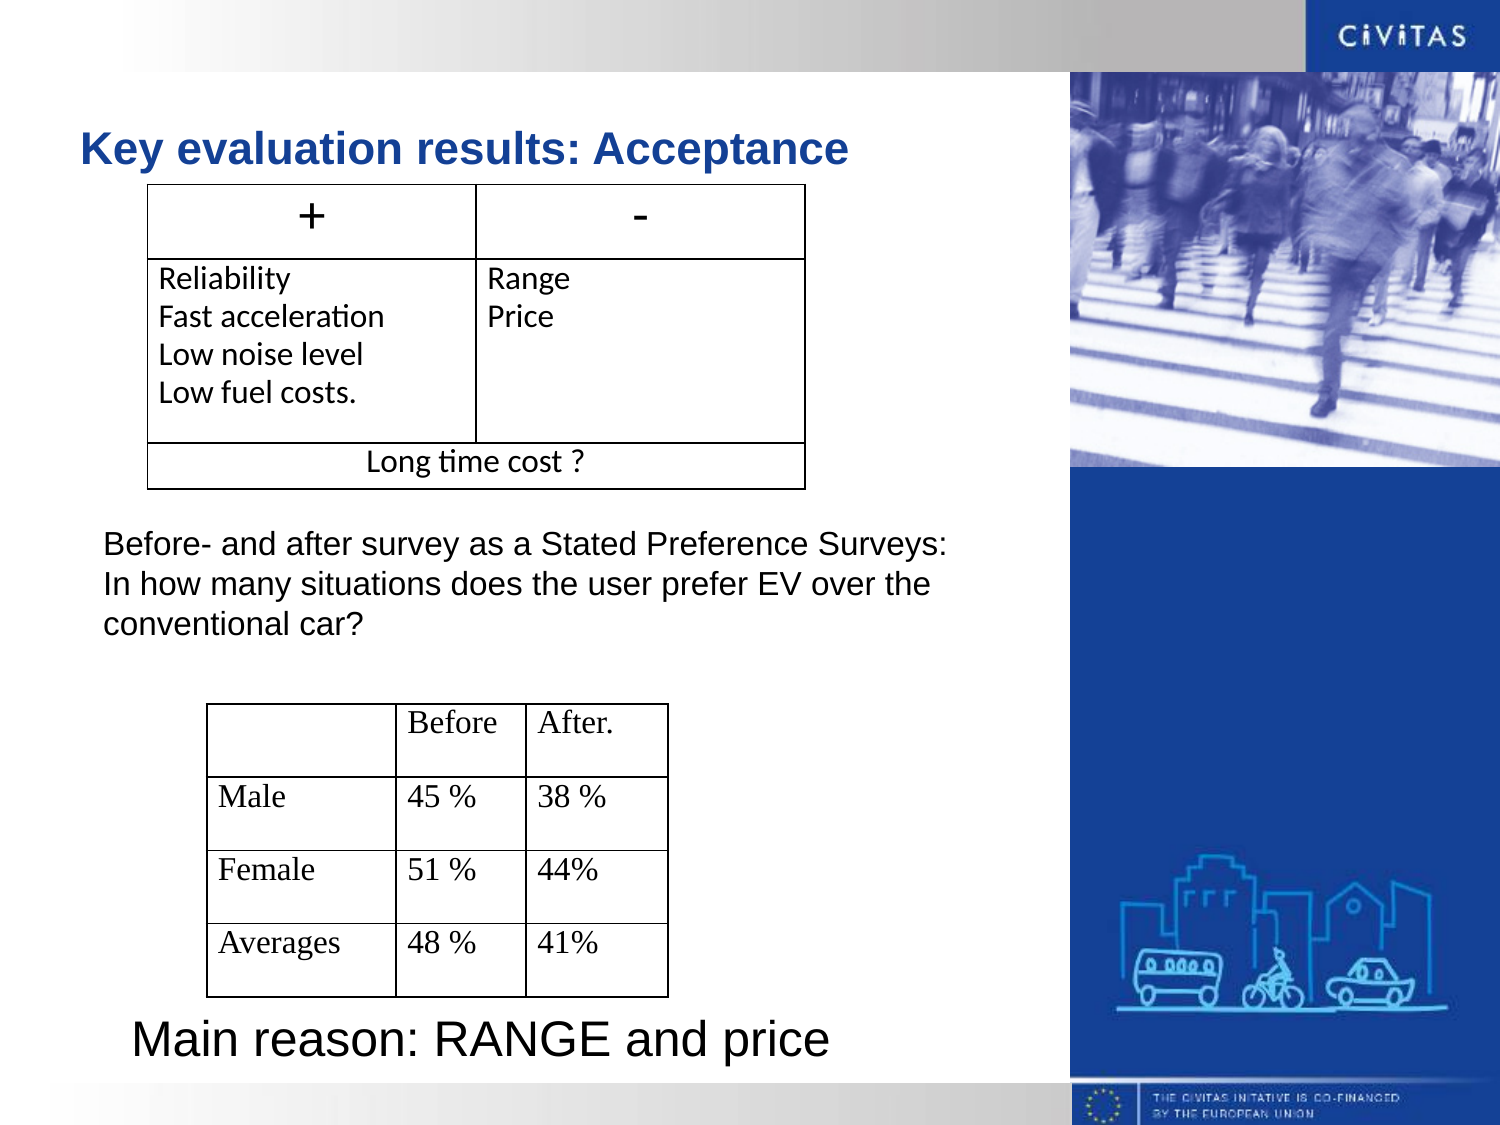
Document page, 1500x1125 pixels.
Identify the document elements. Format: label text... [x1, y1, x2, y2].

table_cell 48 % [397, 924, 525, 996]
table_cell Range Price [477, 260, 804, 442]
table_header After. [527, 705, 667, 776]
table_cell Reliability Fast acceleration Low noise level Low fuel costs. [148, 260, 475, 442]
picture [50, 0, 1500, 1125]
table_cell Averages [208, 924, 395, 996]
table_header Before [397, 705, 525, 776]
table_header [208, 705, 395, 776]
table_cell 45 % [397, 778, 525, 850]
text_box Before- and after survey as a Stated Preference Surveys: In how many situations does the user prefer EV over the conventional car? [88, 515, 1117, 650]
table_cell Female [208, 851, 395, 923]
table_cell 41% [527, 924, 667, 996]
table_cell 38 % [527, 778, 667, 850]
text_box Main reason: RANGE and price [116, 999, 846, 1075]
table_header + [148, 185, 475, 258]
title Key evaluation results: Acceptance [64, 89, 1028, 203]
table_cell 51 % [397, 851, 525, 923]
table_cell 44% [527, 851, 667, 923]
table_cell Male [208, 778, 395, 850]
table_header - [477, 185, 804, 258]
table_cell Long time cost ? [148, 444, 804, 488]
